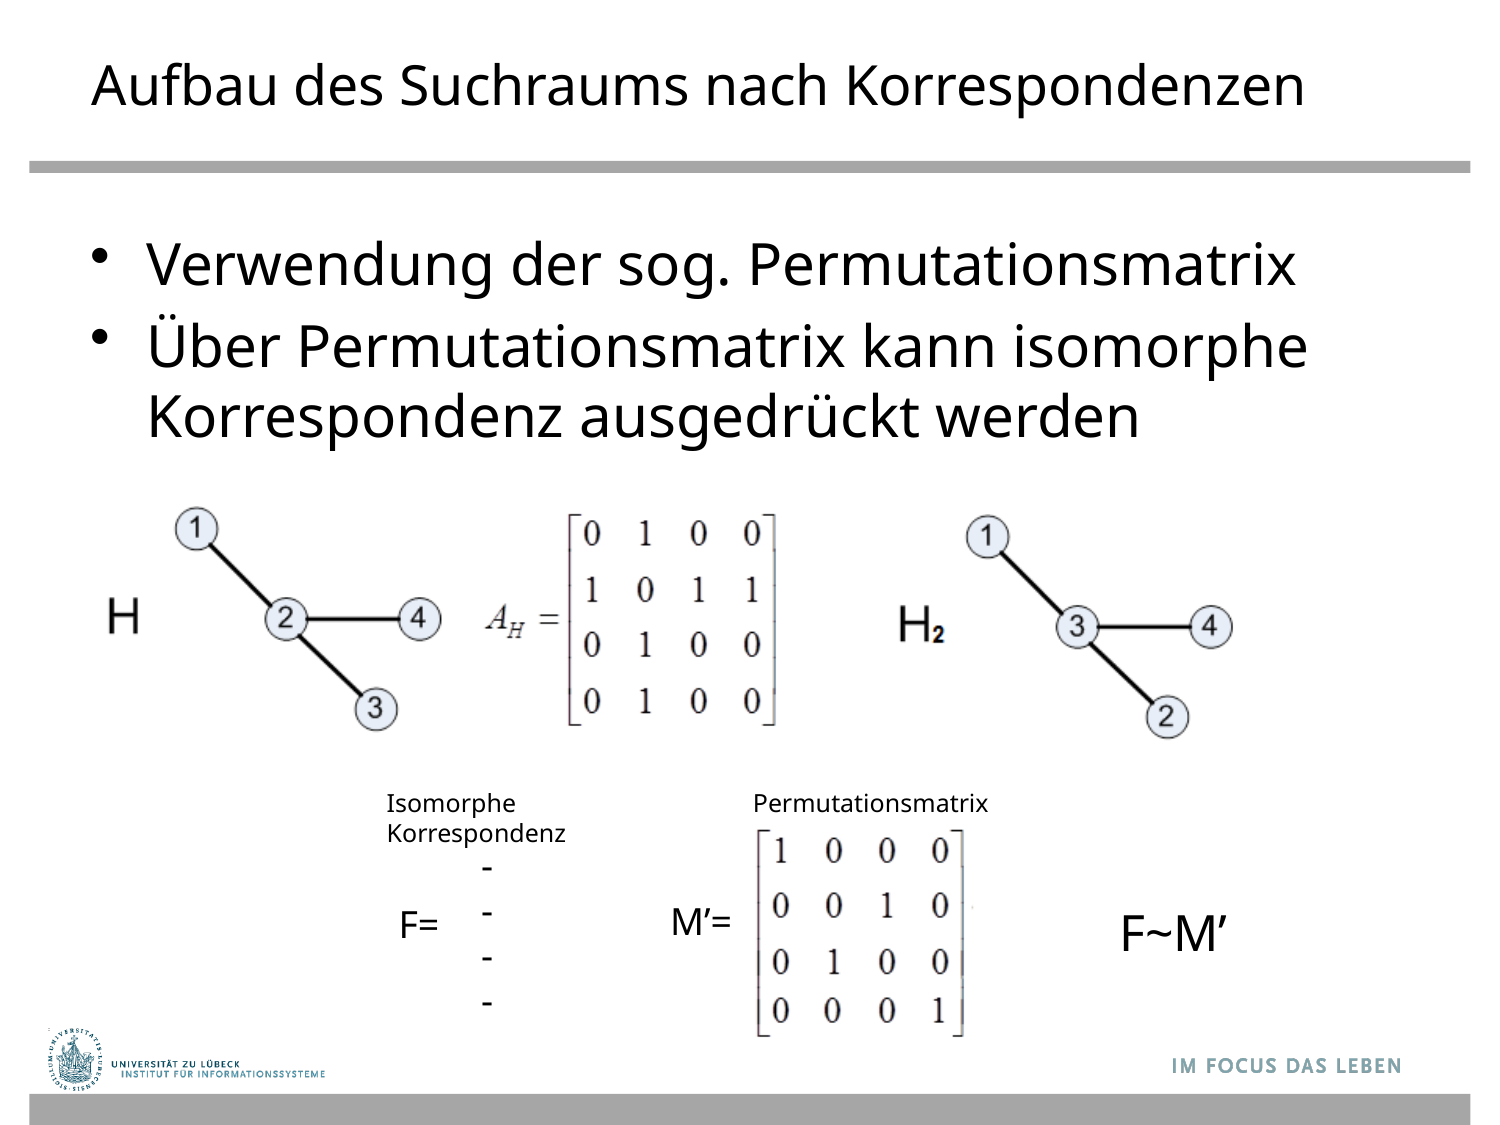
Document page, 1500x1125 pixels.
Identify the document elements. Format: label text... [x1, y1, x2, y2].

list Verwendung der sog. Permutationsmatrix Über Permutationsmatrix kann isomorphe Korrespondenz ausgedrückt werden [75, 219, 1471, 963]
title Aufbau des Suchraums nach Korrespondenzen [76, 42, 1427, 126]
text_box F~M’ [1104, 893, 1341, 969]
text_box Permutationsmatrix [738, 779, 1069, 825]
picture [749, 816, 1026, 1059]
picture [1173, 1058, 1400, 1073]
text_box Isomorphe Korrespondenz [371, 779, 703, 855]
picture [879, 513, 1245, 756]
text_box M’= [655, 890, 744, 951]
picture [477, 505, 798, 737]
text_box F= [383, 893, 479, 953]
picture [88, 505, 463, 764]
